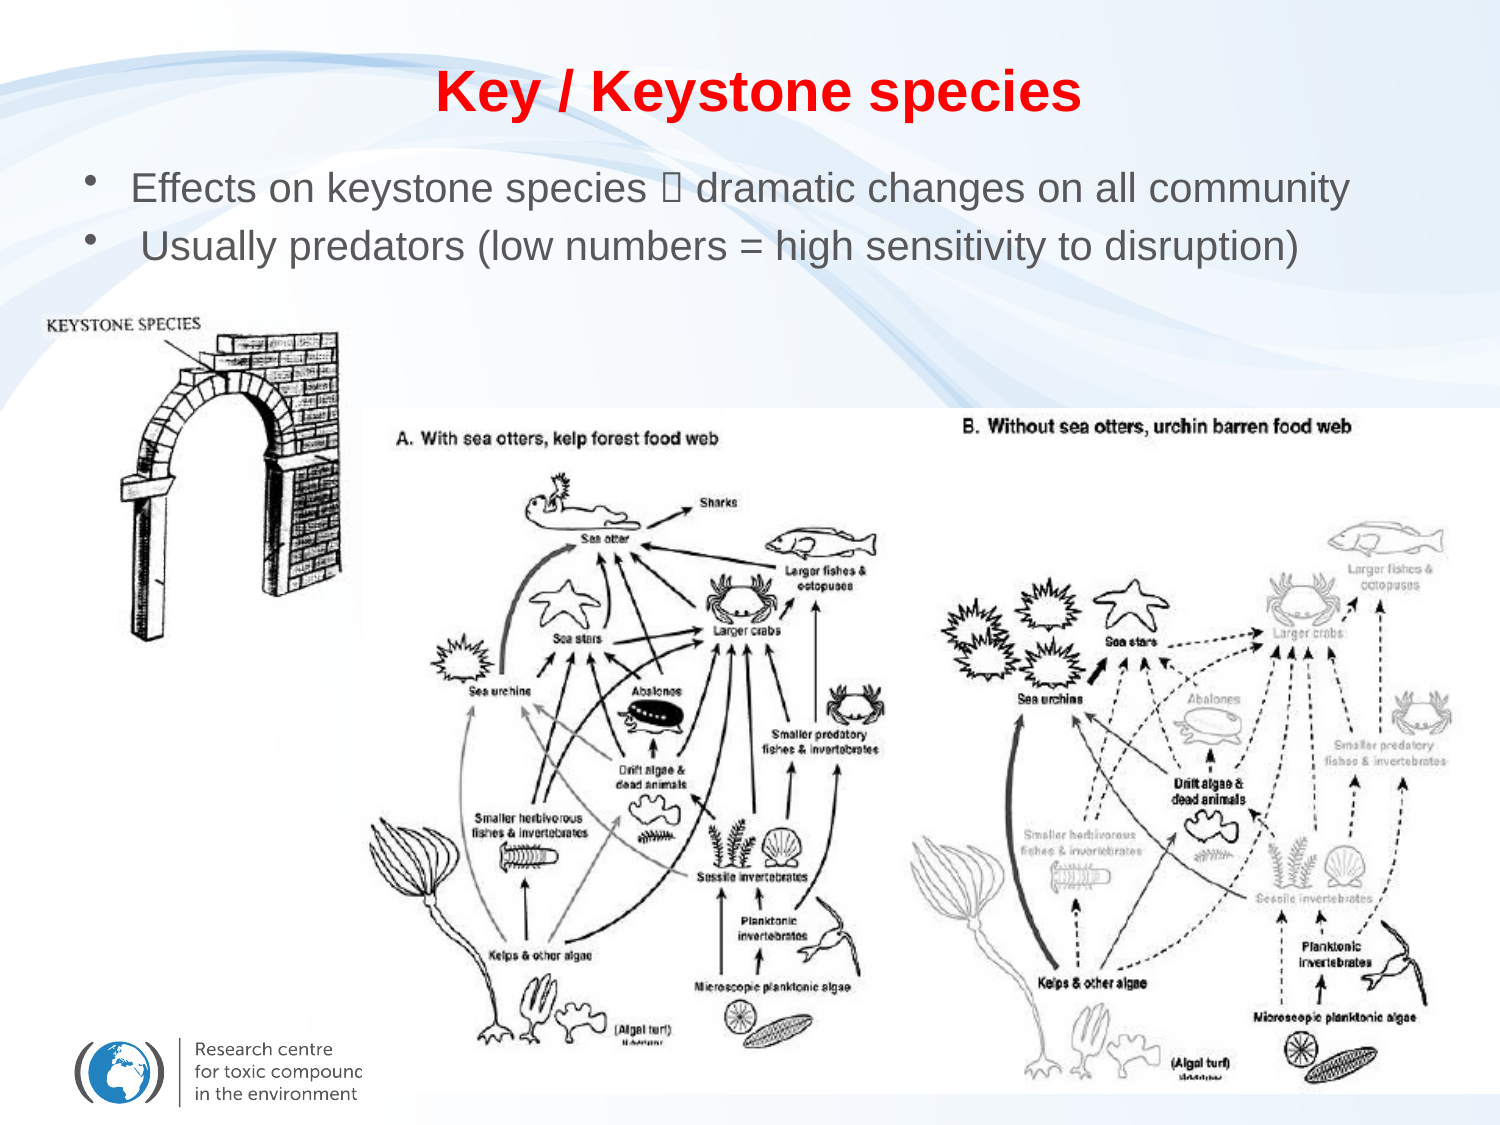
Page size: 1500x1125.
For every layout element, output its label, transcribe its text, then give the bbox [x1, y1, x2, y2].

picture [0, 302, 1500, 1125]
text_box Key / Keystone species [53, 46, 1466, 131]
picture [0, 0, 1500, 153]
text_box Effects on keystone species  dramatic changes on all community Usually predators (low numbers = high sensitivity to disruption) [0, 153, 1500, 1050]
